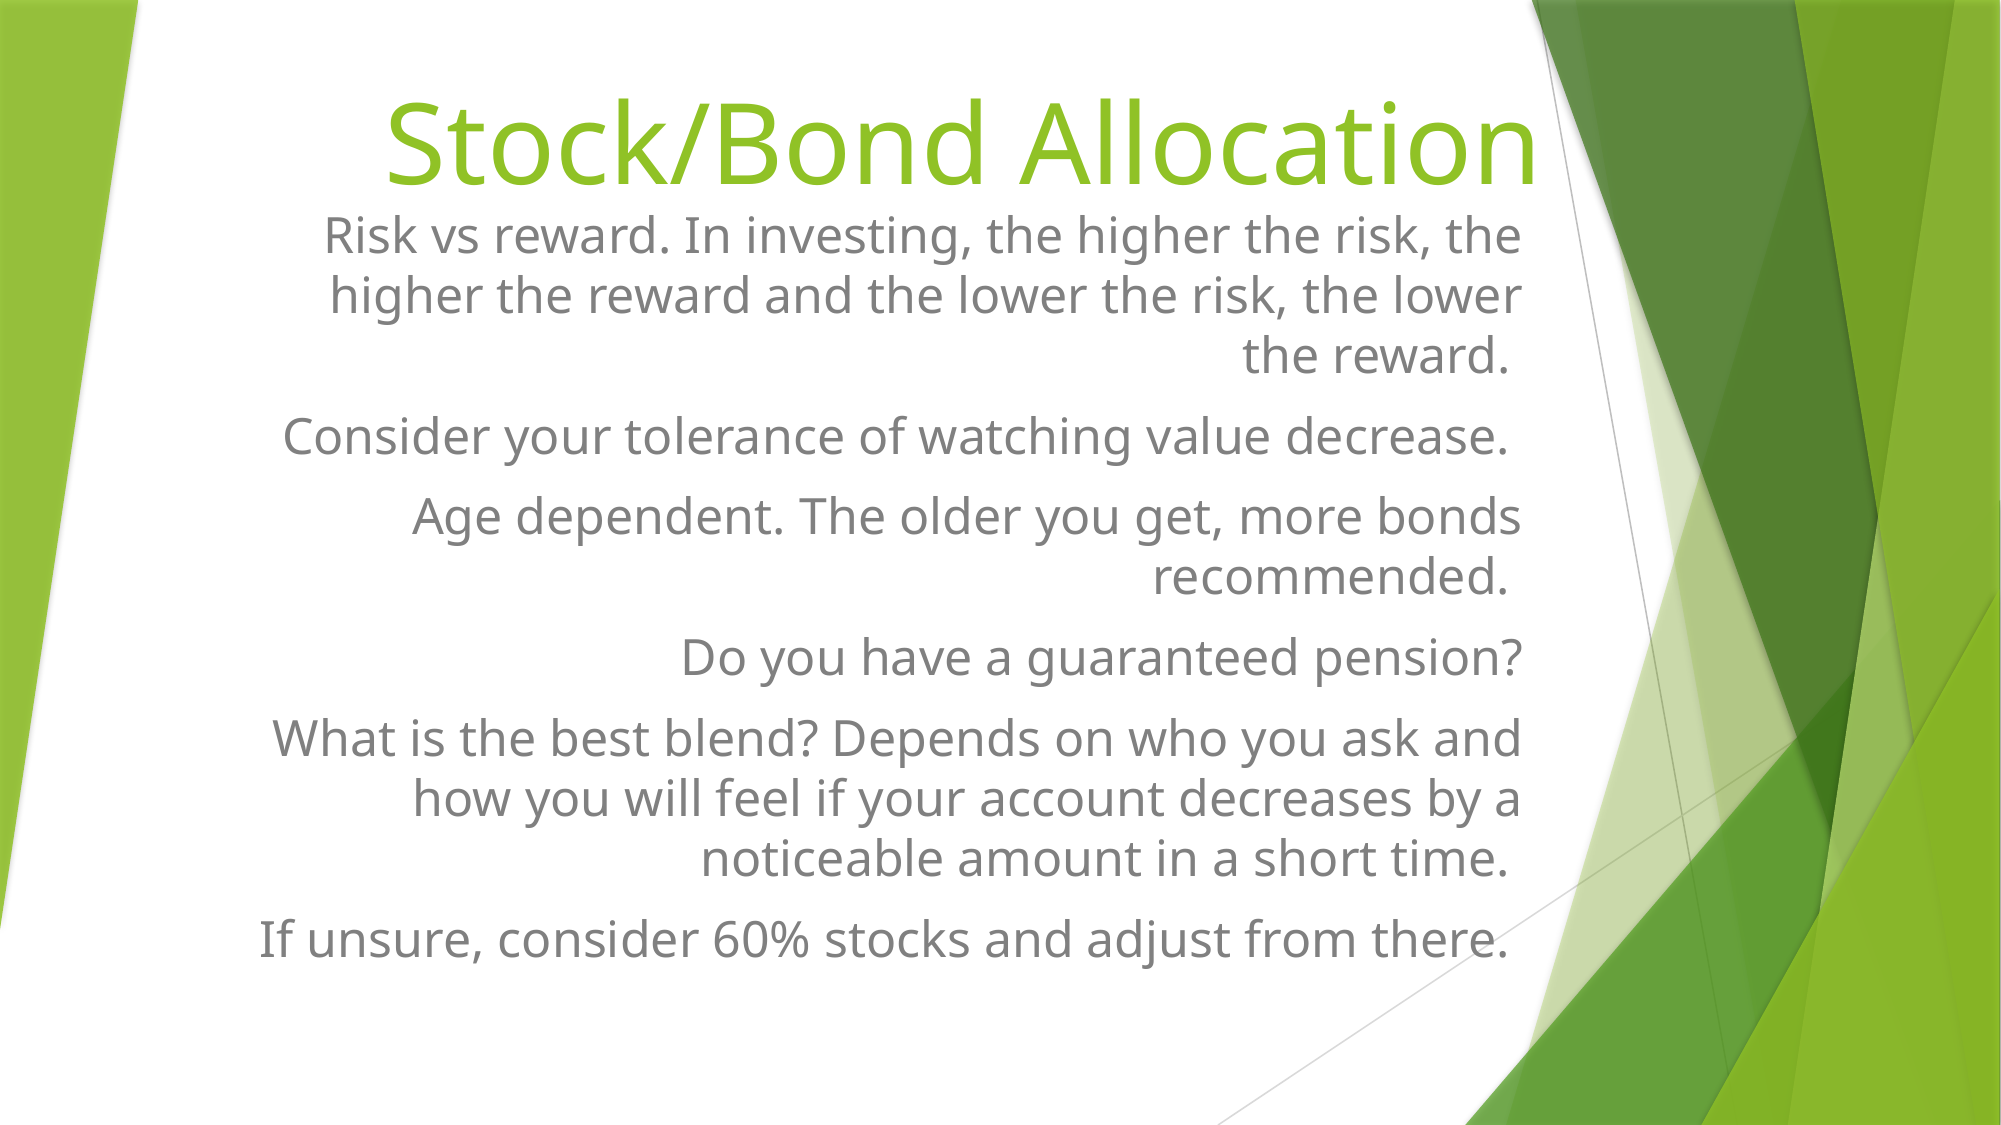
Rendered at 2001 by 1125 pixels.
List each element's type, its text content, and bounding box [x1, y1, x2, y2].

title Stock/Bond Allocation [240, 46, 1558, 215]
subtitle Risk vs reward. In investing, the higher the risk, the higher the reward and the lower the risk, the lower the reward. Consider your tolerance of watching value decrease. Age dependent. The older you get, more bonds recommended. Do you have a guaranteed pension? What is the best blend? Depends on who you ask and how you will feel if your account decreases by a noticeable amount in a short time. If unsure, consider 60% stocks and adjust from there. [240, 195, 1539, 1017]
